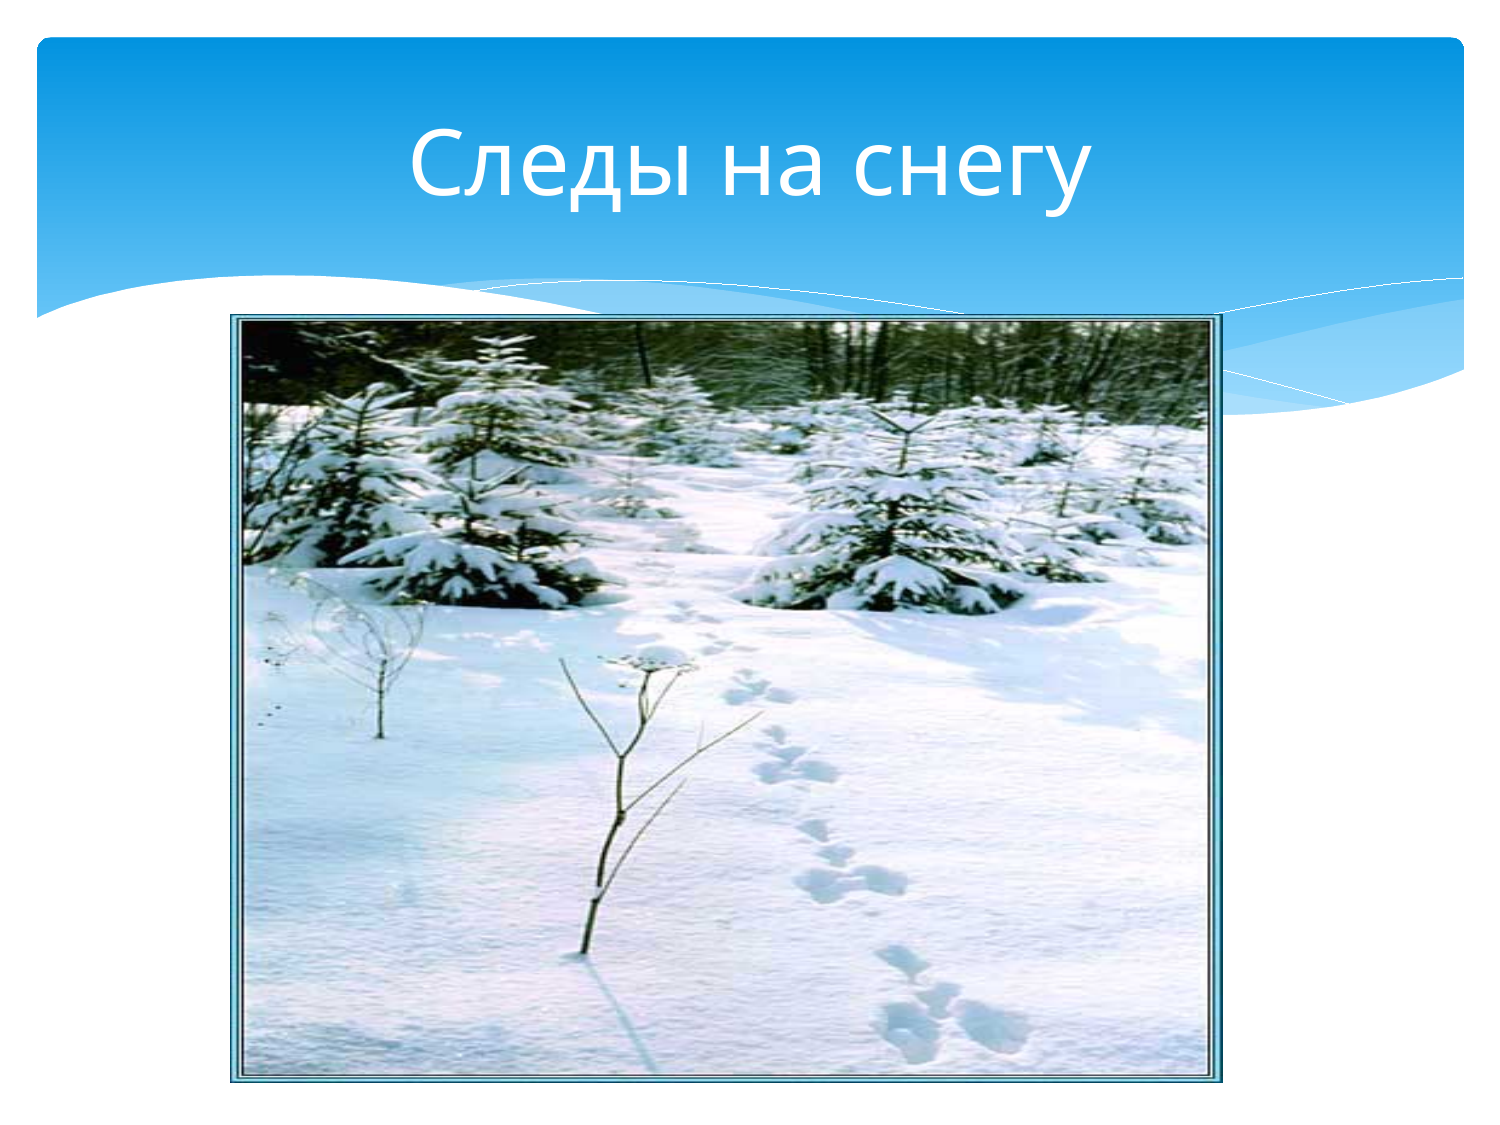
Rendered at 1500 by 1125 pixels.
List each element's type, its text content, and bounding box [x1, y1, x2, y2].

picture [229, 314, 1223, 1083]
title Следы на снегу [75, 55, 1425, 261]
